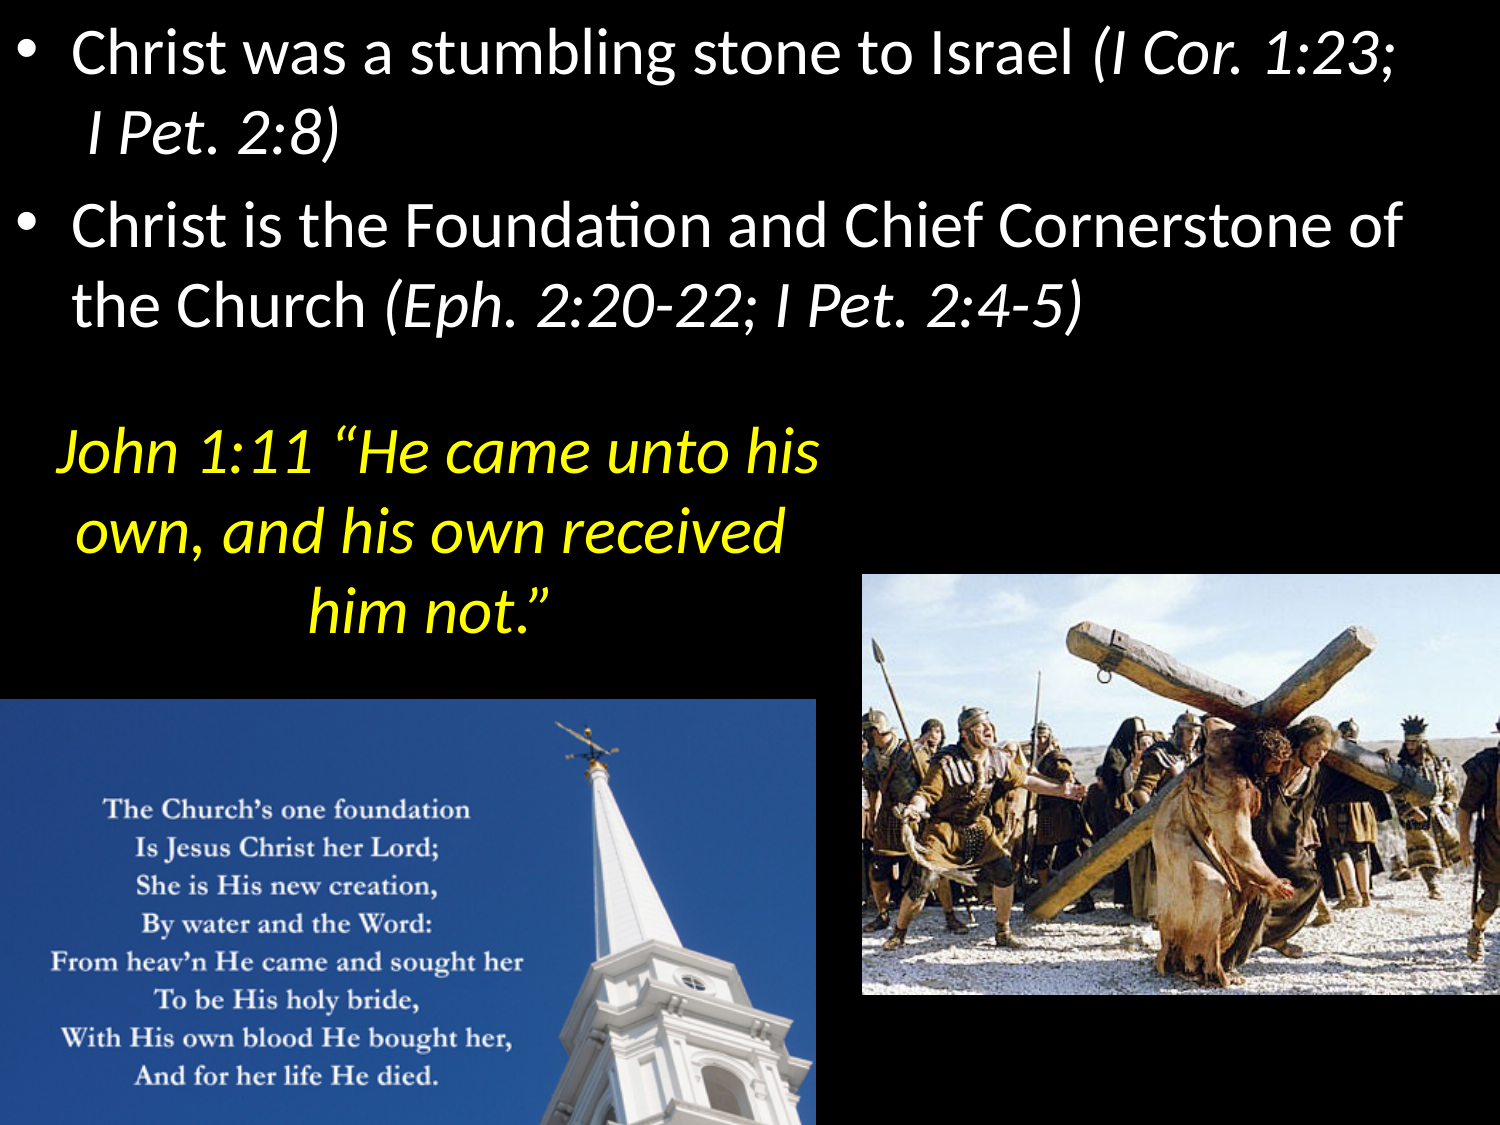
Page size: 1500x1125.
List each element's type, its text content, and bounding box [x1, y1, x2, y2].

picture [862, 574, 1500, 995]
text_box John 1:11 “He came unto his own, and his own received him not.” [24, 399, 838, 655]
list Christ was a stumbling stone to Israel (I Cor. 1:23; I Pet. 2:8) Christ is the Foundation and Chief Cornerstone of the Church (Eph. 2:20-22; I Pet. 2:4-5) [0, 0, 1500, 438]
picture [0, 699, 817, 1125]
